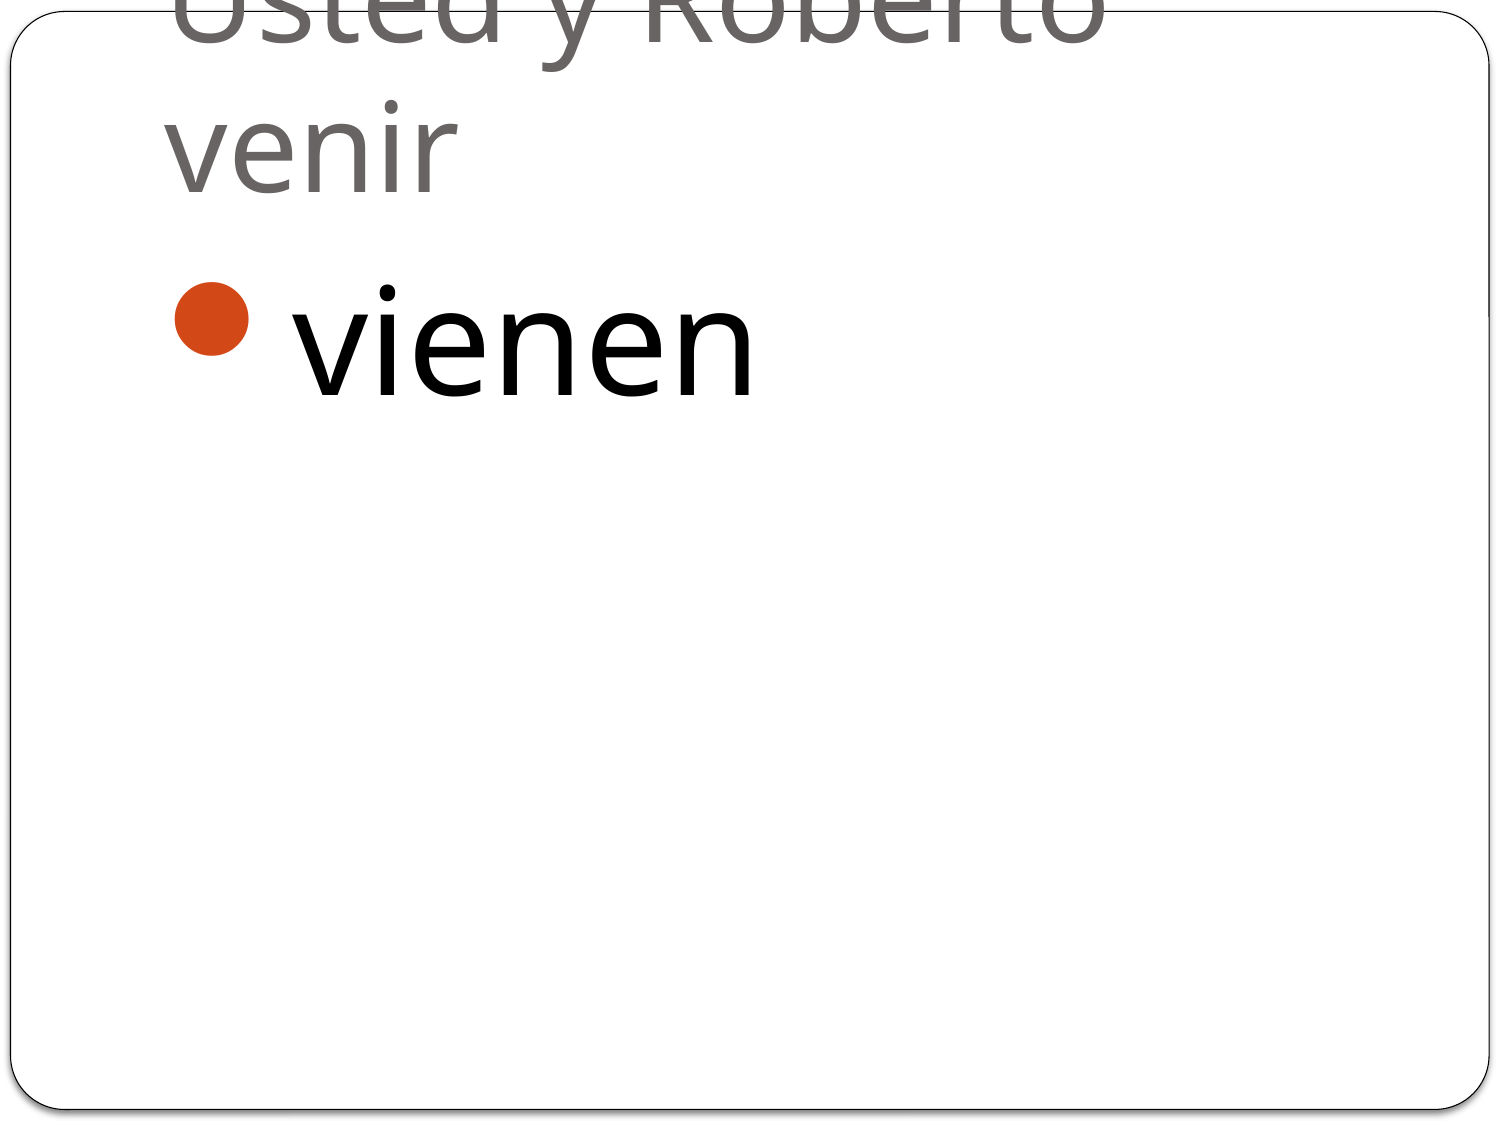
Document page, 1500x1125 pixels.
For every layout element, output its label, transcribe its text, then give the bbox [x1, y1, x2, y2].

list vienen [150, 237, 1425, 988]
title Usted y Roberto venir [150, 45, 1425, 233]
